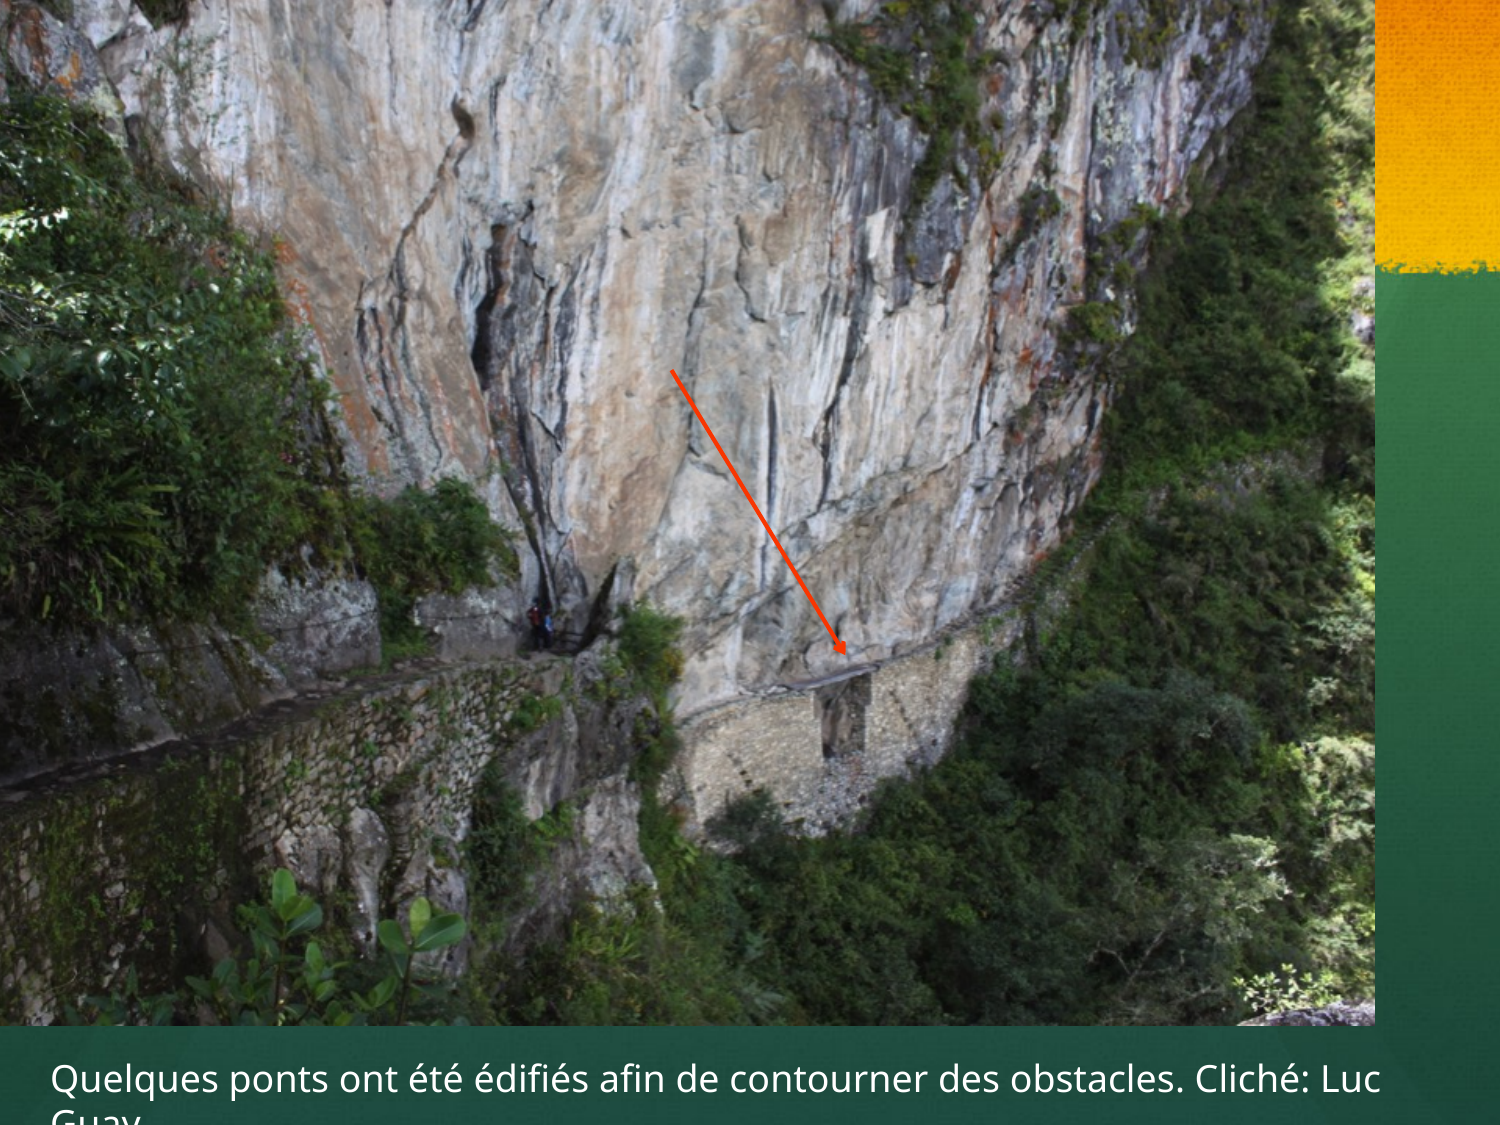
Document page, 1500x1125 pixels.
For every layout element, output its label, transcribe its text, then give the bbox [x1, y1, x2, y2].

text_box Quelques ponts ont été édifiés afin de contourner des obstacles. Cliché: Luc Guay. [35, 1047, 1500, 1125]
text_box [670, 369, 846, 656]
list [0, 0, 1375, 1027]
picture [0, 0, 1500, 1125]
